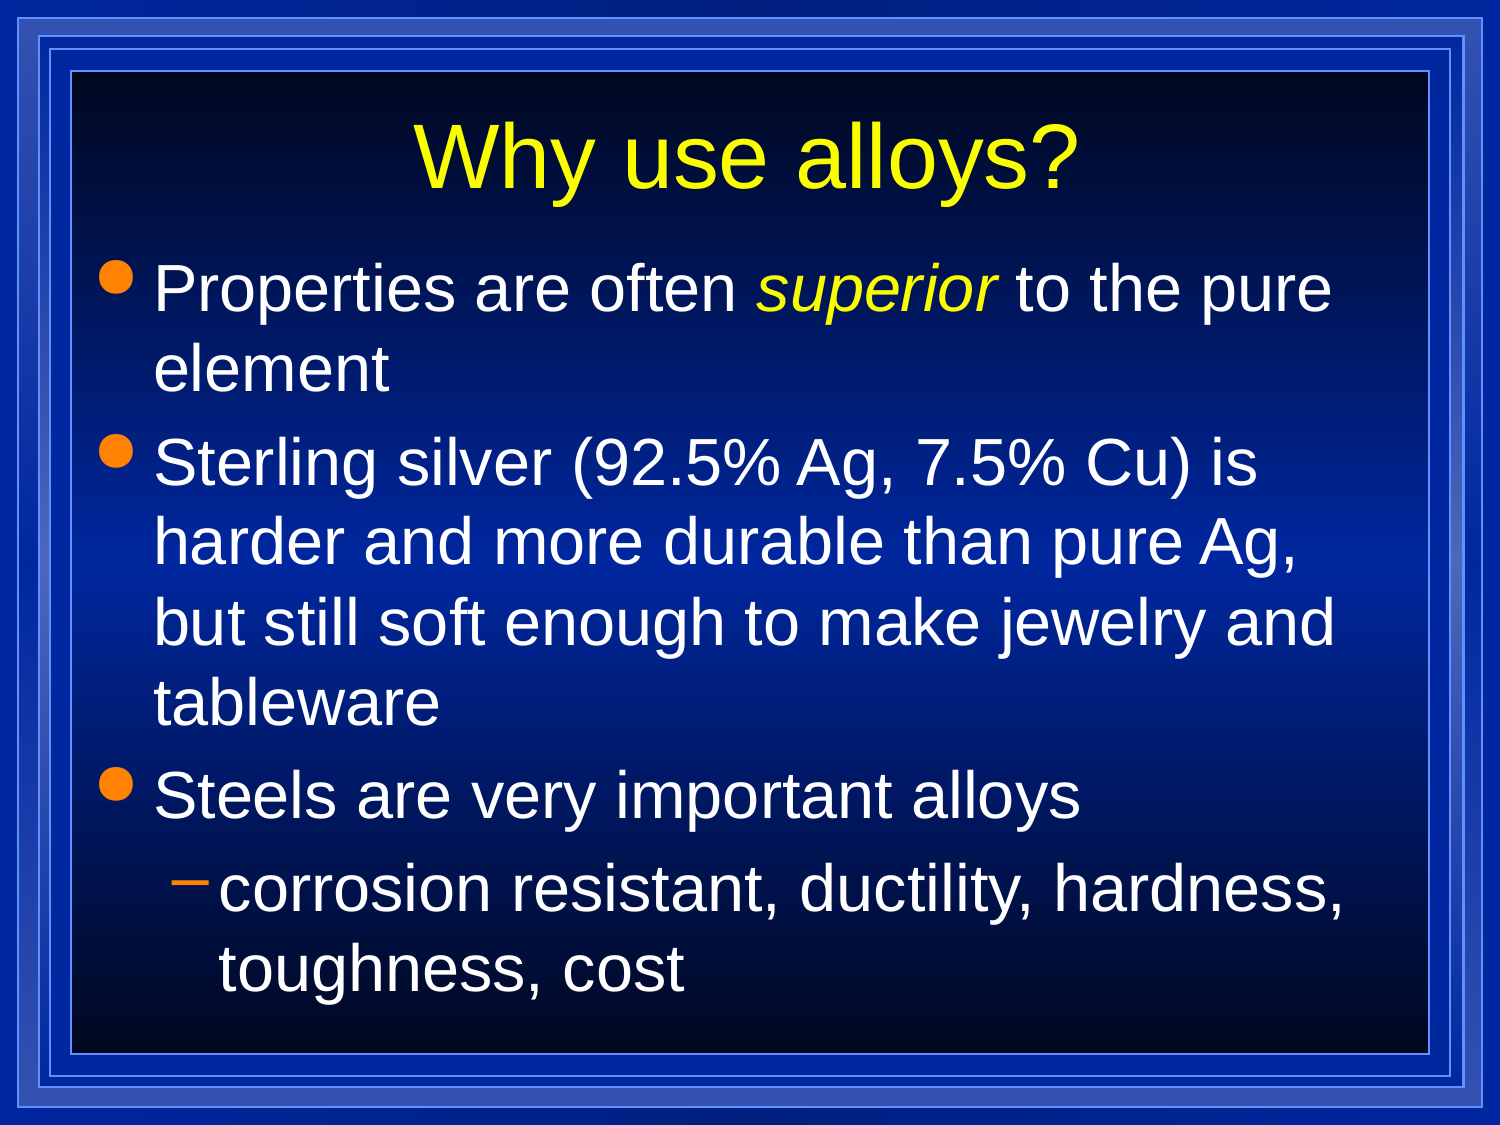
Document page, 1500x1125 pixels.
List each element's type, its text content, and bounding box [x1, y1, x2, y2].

list Properties are often superior to the pure element Sterling silver (92.5% Ag, 7.5% Cu) is harder and more durable than pure Ag, but still soft enough to make jewelry and tableware Steels are very important alloys corrosion resistant, ductility, hardness, toughness, cost [81, 237, 1423, 1036]
title Why use alloys? [109, 89, 1386, 215]
